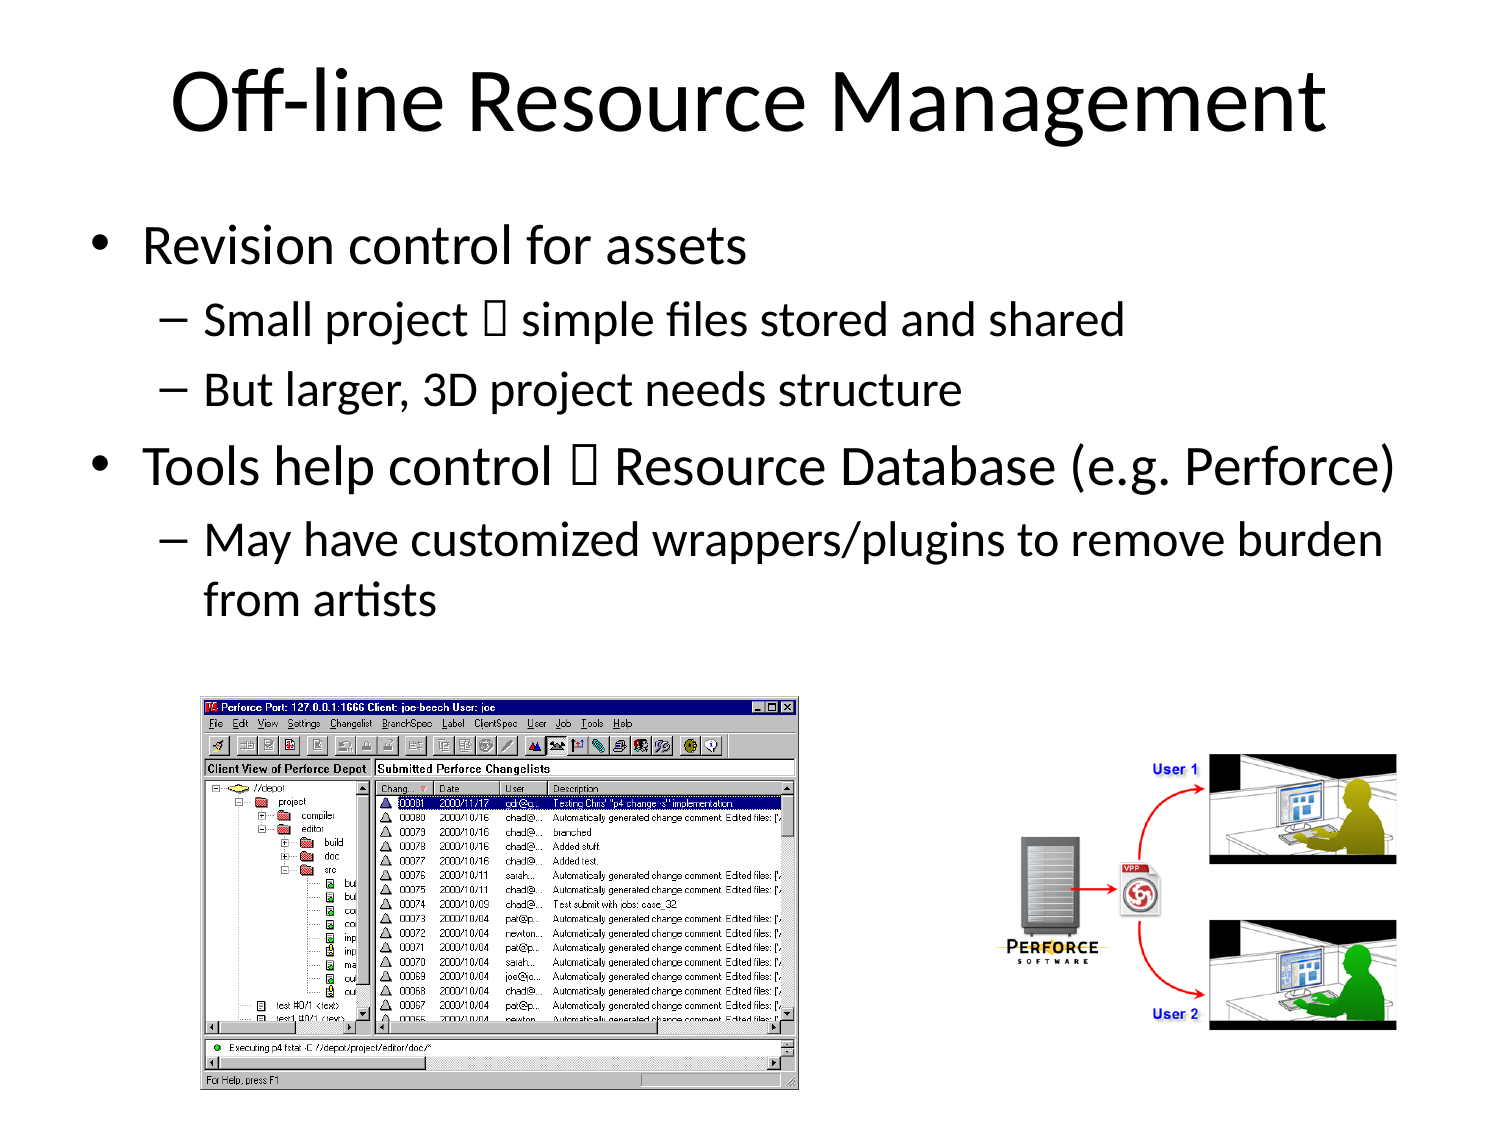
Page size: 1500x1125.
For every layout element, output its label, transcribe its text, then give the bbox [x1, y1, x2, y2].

picture [199, 696, 799, 1090]
title Off-line Resource Management [75, 0, 1425, 189]
picture [991, 749, 1402, 1036]
list Revision control for assets Small project  simple files stored and shared But larger, 3D project needs structure Tools help control  Resource Database (e.g. Perforce) May have customized wrappers/plugins to remove burden from artists [75, 200, 1425, 688]
